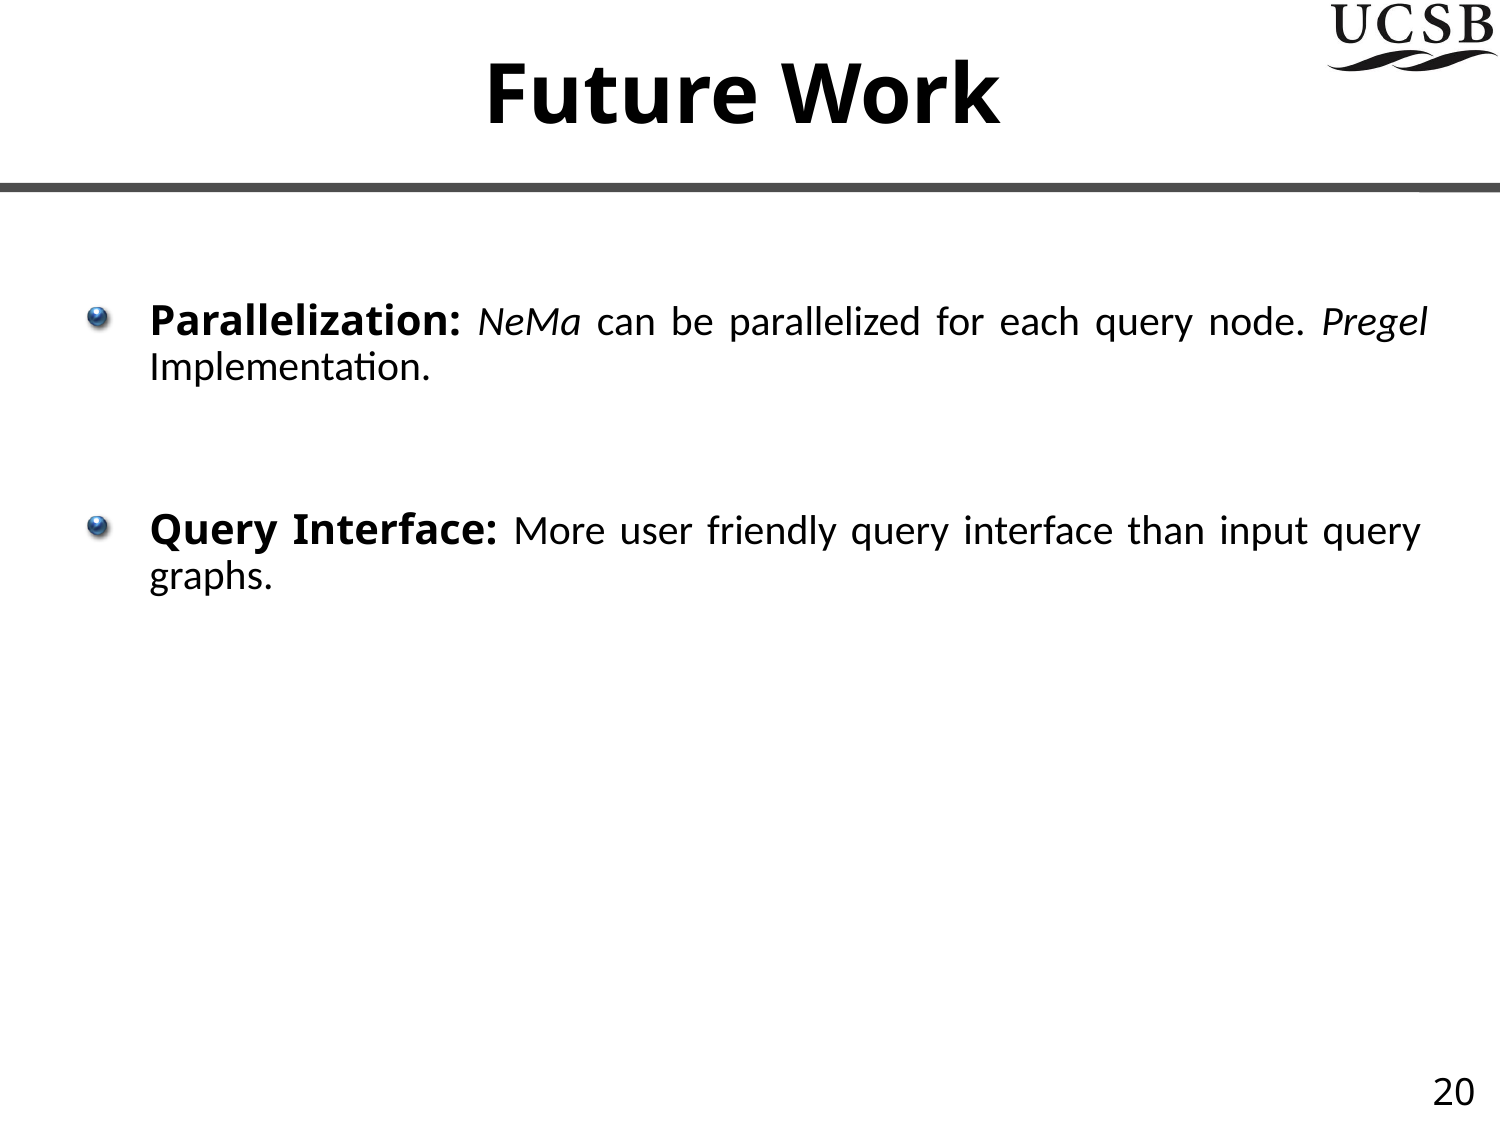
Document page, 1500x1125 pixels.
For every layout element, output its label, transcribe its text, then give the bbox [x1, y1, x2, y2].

text_box Query Interface: More user friendly query interface than input query graphs. [69, 500, 1437, 664]
title Future Work [67, 33, 1419, 147]
text_box Parallelization: NeMa can be parallelized for each query node. Pregel Implementation. [69, 291, 1443, 455]
picture [1324, 0, 1500, 76]
picture [84, 304, 114, 334]
picture [84, 513, 114, 543]
text_box 20 [1417, 1060, 1500, 1120]
